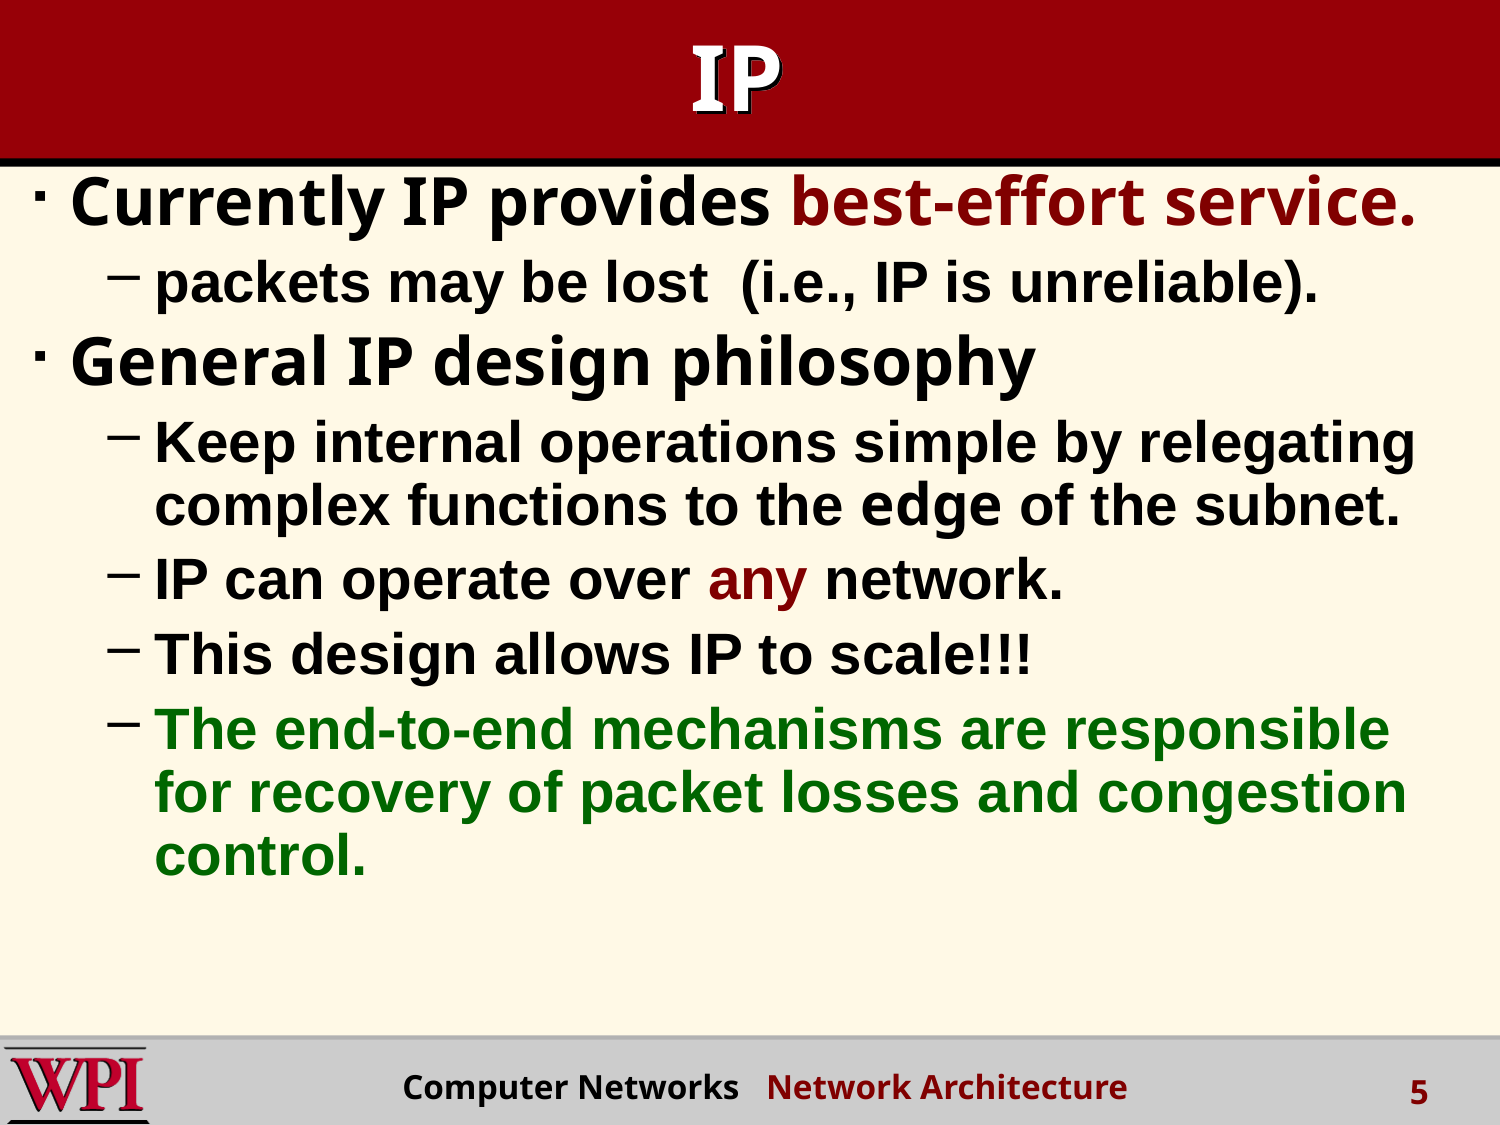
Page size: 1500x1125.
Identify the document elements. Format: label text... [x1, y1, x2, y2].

picture [0, 1040, 1500, 1125]
list Currently IP provides best-effort service. packets may be lost (i.e., IP is unreliable). General IP design philosophy Keep internal operations simple by relegating complex functions to the edge of the subnet. IP can operate over any network. This design allows IP to scale!!! The end-to-end mechanisms are responsible for recovery of packet losses and congestion control. [17, 160, 1459, 912]
picture [0, 167, 1500, 1035]
picture [0, 0, 1500, 158]
footer Computer Networks Network Architecture [210, 1058, 1304, 1107]
title IP [99, 7, 1376, 133]
slide_number 5 [1344, 1063, 1495, 1102]
